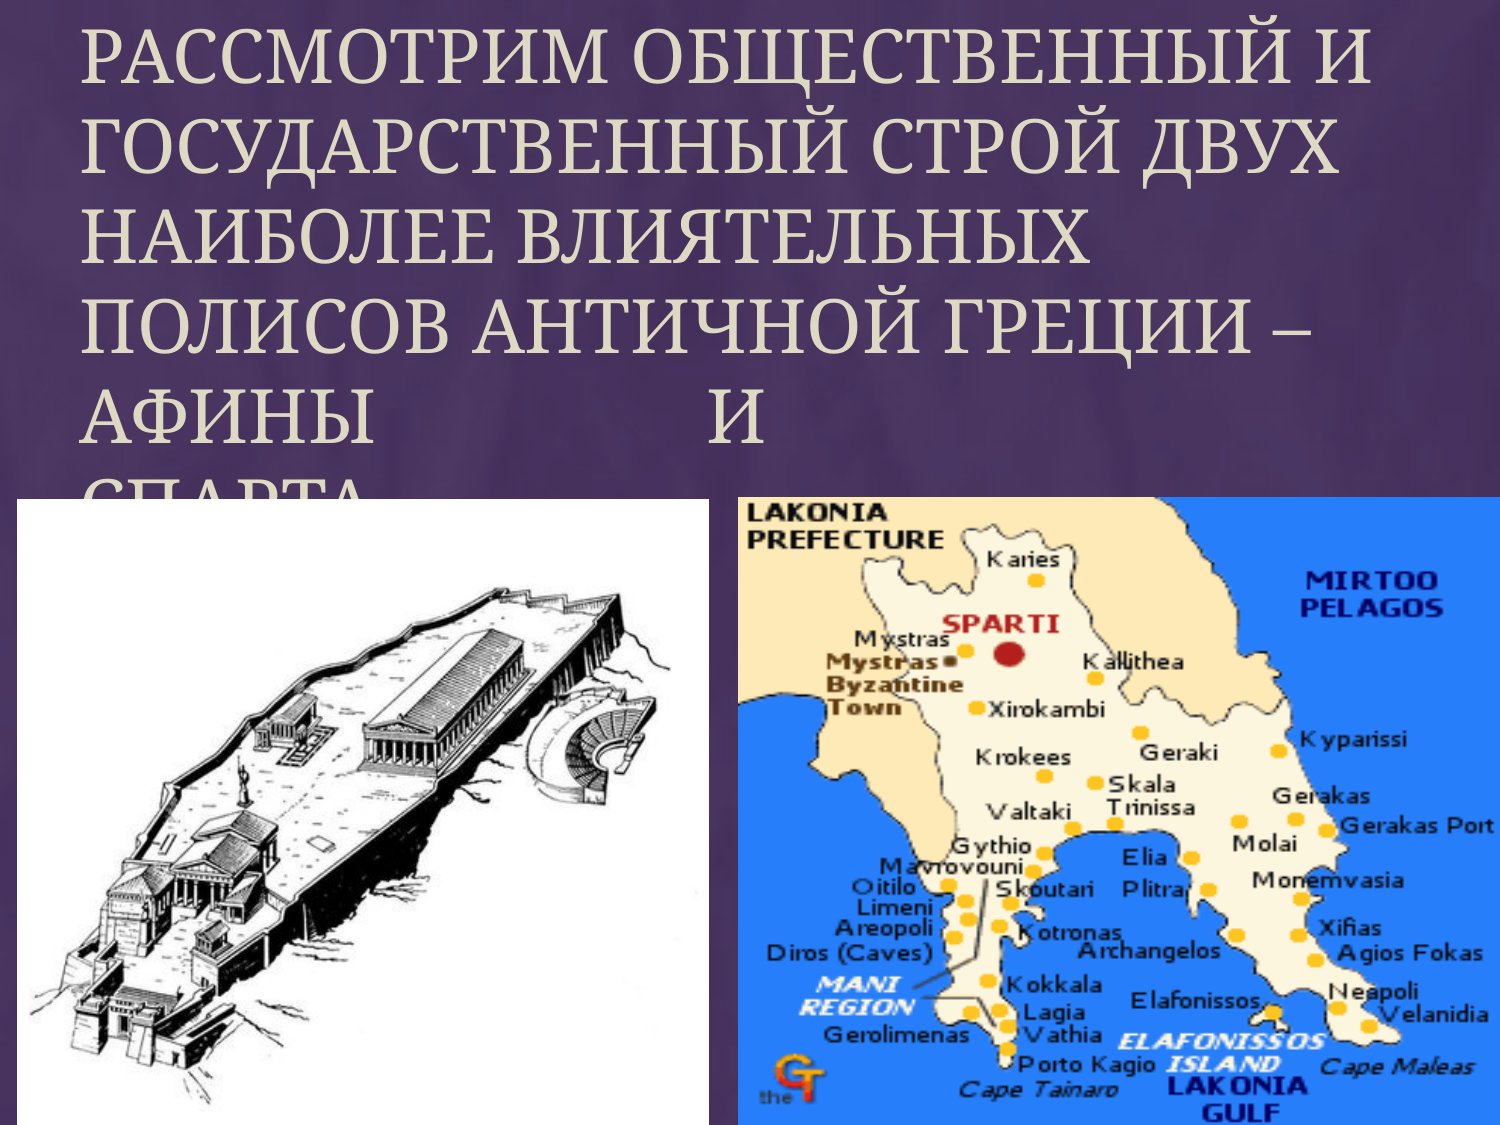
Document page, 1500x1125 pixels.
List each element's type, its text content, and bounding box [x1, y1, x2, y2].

picture [737, 496, 1500, 1125]
title Рассмотрим общественный и государственный строй двух наиболее влиятельных полисов античной Греции – Афины и Спарта. [64, 42, 1415, 516]
picture [17, 499, 709, 1125]
